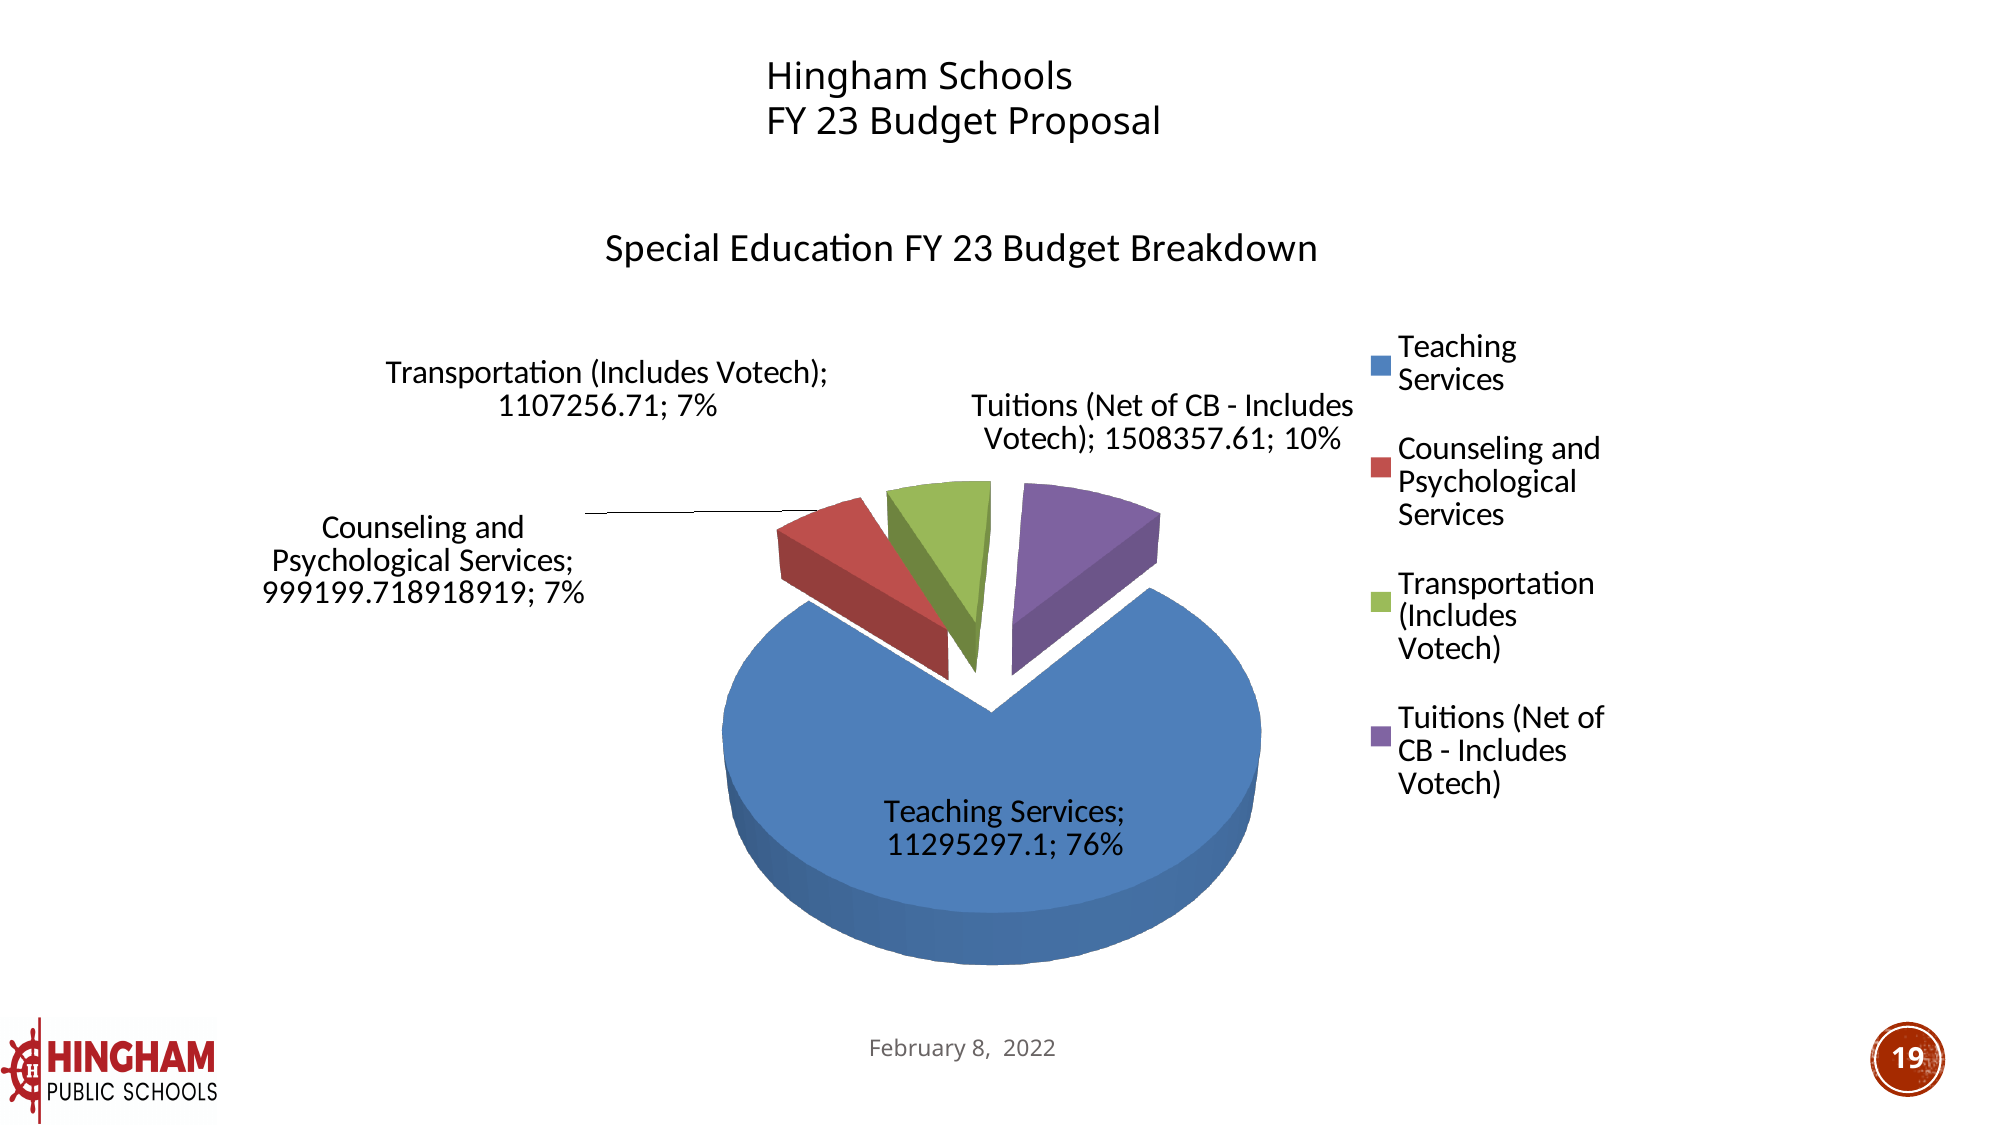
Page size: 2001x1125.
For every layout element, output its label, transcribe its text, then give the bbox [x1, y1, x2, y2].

table_cell $39,267,938 [1884, 1089, 1931, 1097]
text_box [751, 44, 1177, 150]
picture [0, 1017, 217, 1125]
chart [240, 197, 1684, 1027]
table_cell $39,267,938 [1887, 1021, 1929, 1028]
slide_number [1855, 1028, 1961, 1089]
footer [784, 1030, 1142, 1078]
